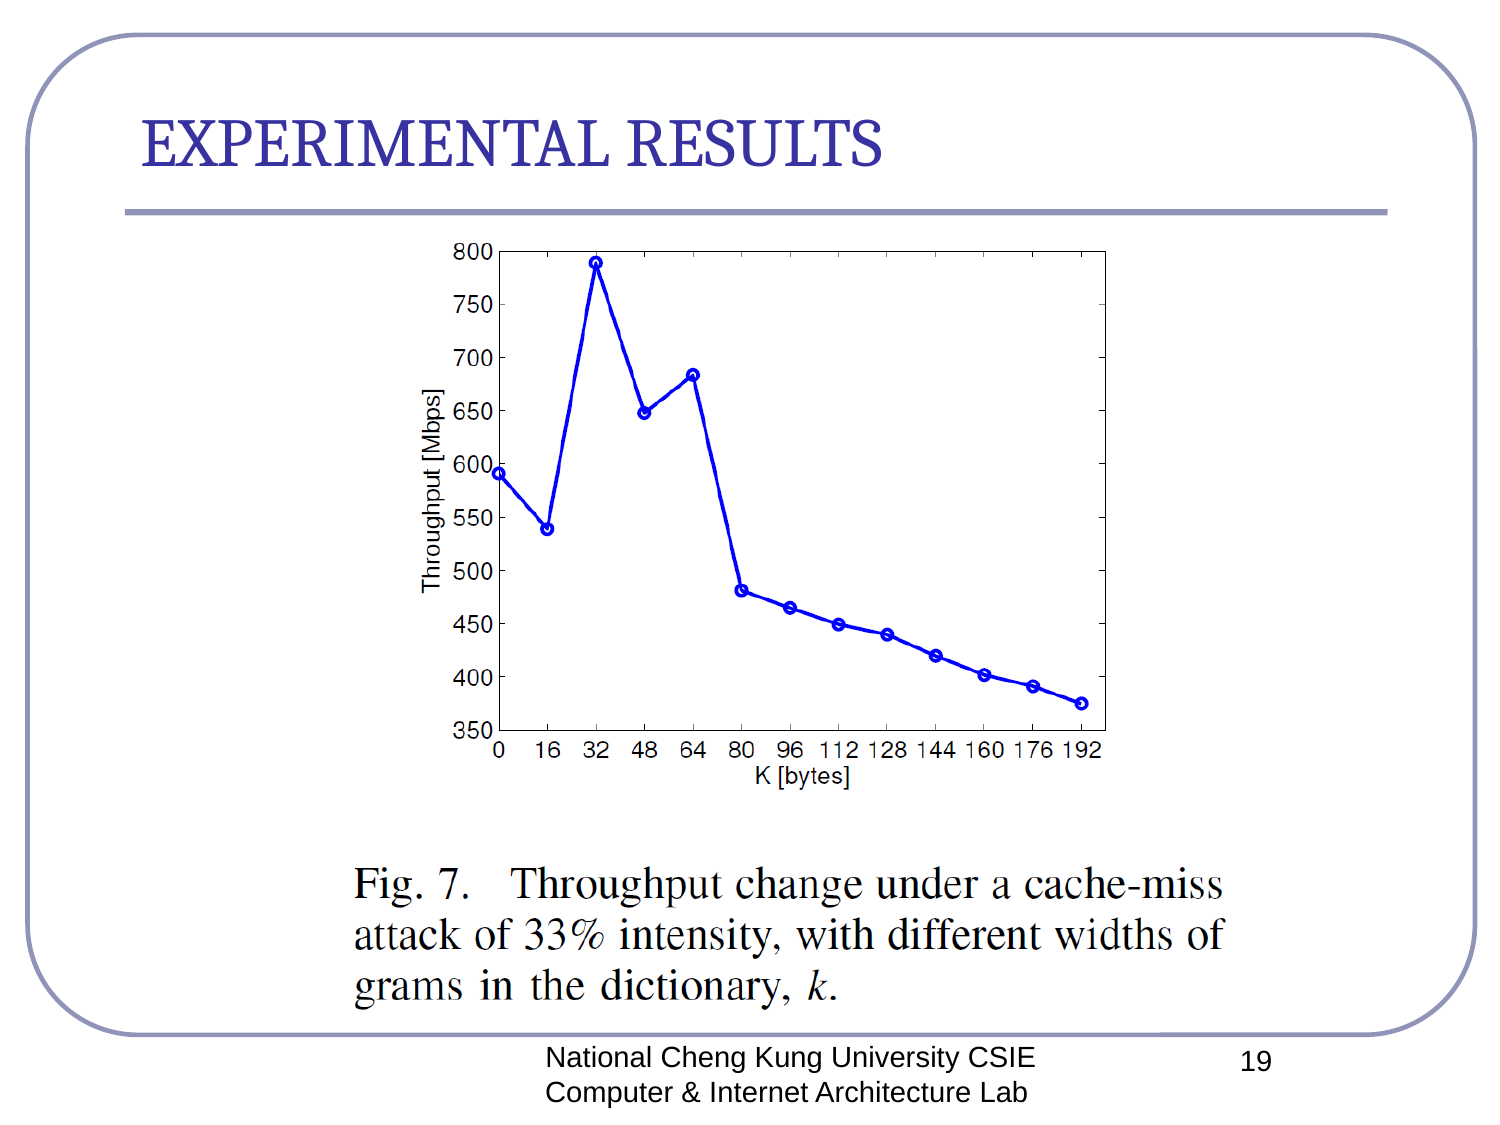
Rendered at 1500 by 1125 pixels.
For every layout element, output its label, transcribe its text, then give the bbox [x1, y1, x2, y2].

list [318, 231, 1237, 1012]
title EXPERIMENTAL RESULTS [125, 90, 1388, 188]
footer National Cheng Kung University CSIE Computer & Internet Architecture Lab [466, 1030, 1117, 1107]
slide_number 19 [1124, 1034, 1388, 1111]
